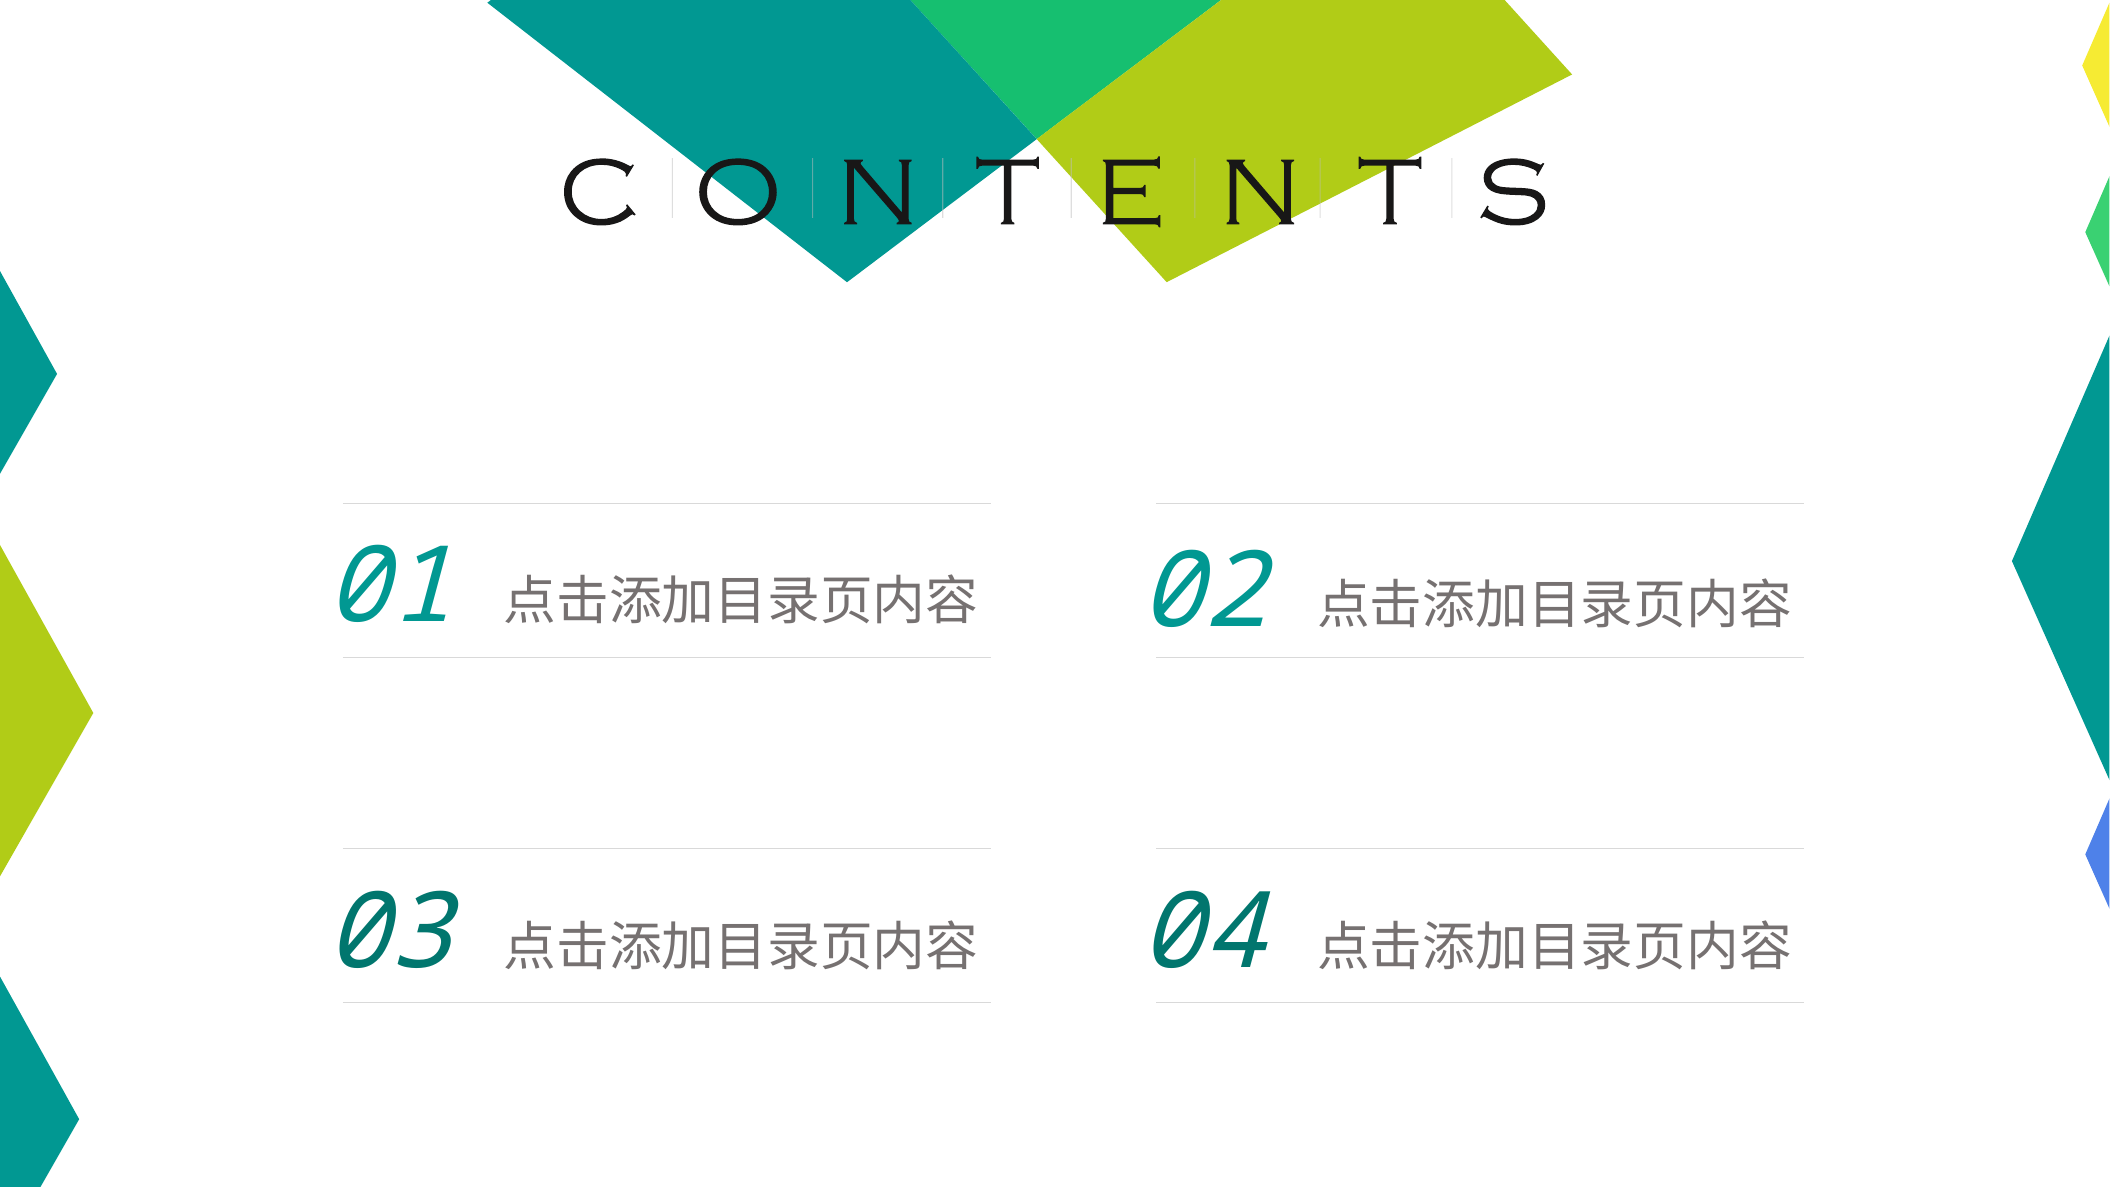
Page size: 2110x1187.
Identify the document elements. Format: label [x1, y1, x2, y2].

text_box [1036, 0, 1573, 156]
text_box [2082, 1, 2110, 128]
text_box [0, 271, 58, 474]
text_box [2085, 175, 2110, 288]
text_box [487, 0, 1036, 156]
text_box [2011, 334, 2110, 782]
text_box [0, 976, 80, 1187]
text_box [1117, 228, 1273, 283]
text_box [777, 228, 919, 283]
text_box [1135, 848, 1826, 1003]
text_box [1135, 503, 1826, 658]
text_box [321, 848, 1013, 1003]
text_box [321, 503, 1013, 658]
text_box [564, 156, 1546, 228]
text_box [0, 544, 94, 877]
text_box [2085, 797, 2110, 910]
text_box [912, 0, 1219, 138]
